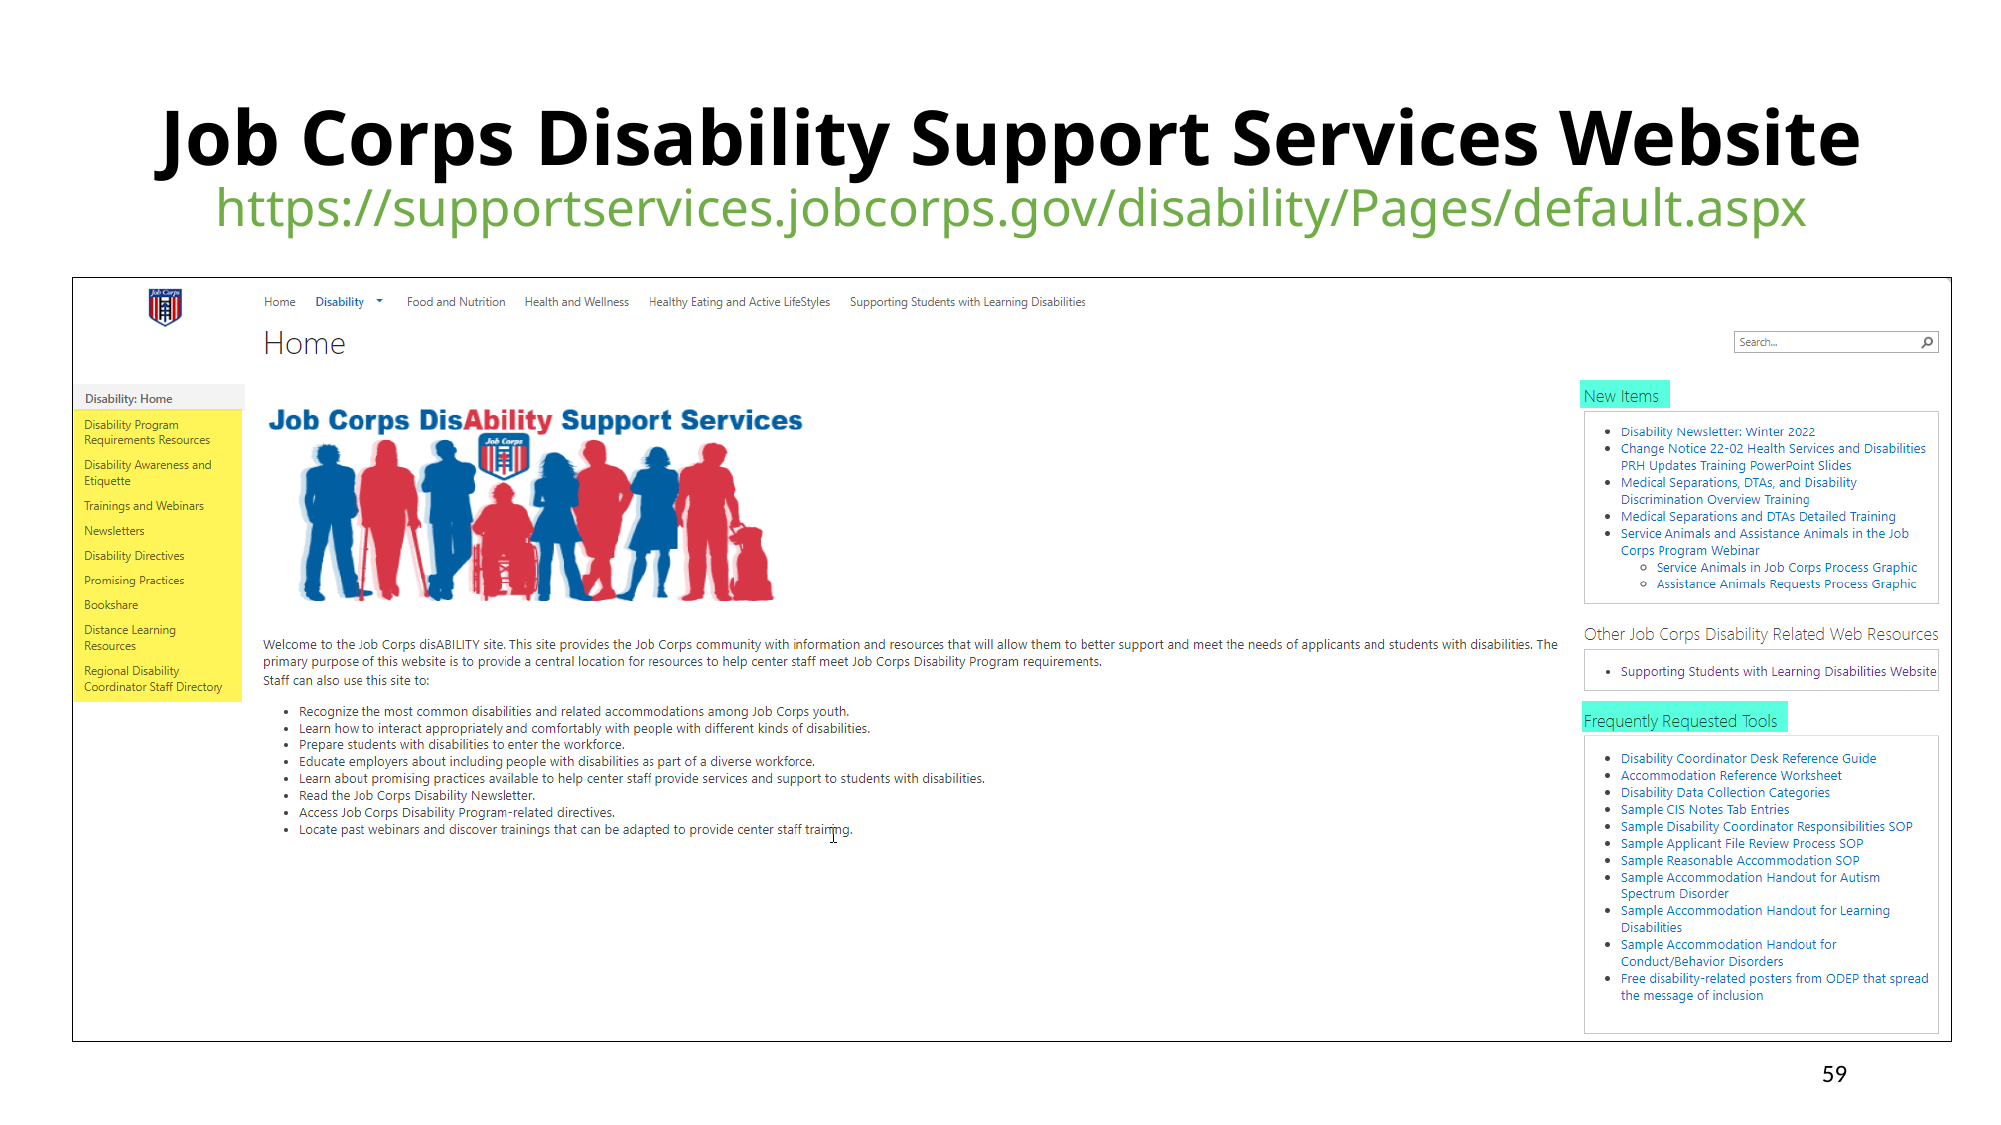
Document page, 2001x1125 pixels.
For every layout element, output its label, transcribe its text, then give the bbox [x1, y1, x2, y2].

slide_number 59 [1412, 1042, 1863, 1103]
title Job Corps Disability Support Services Website https://supportservices.jobcorps.gov/disability/Pages/default.aspx [72, 59, 1952, 277]
picture [72, 277, 1952, 1042]
